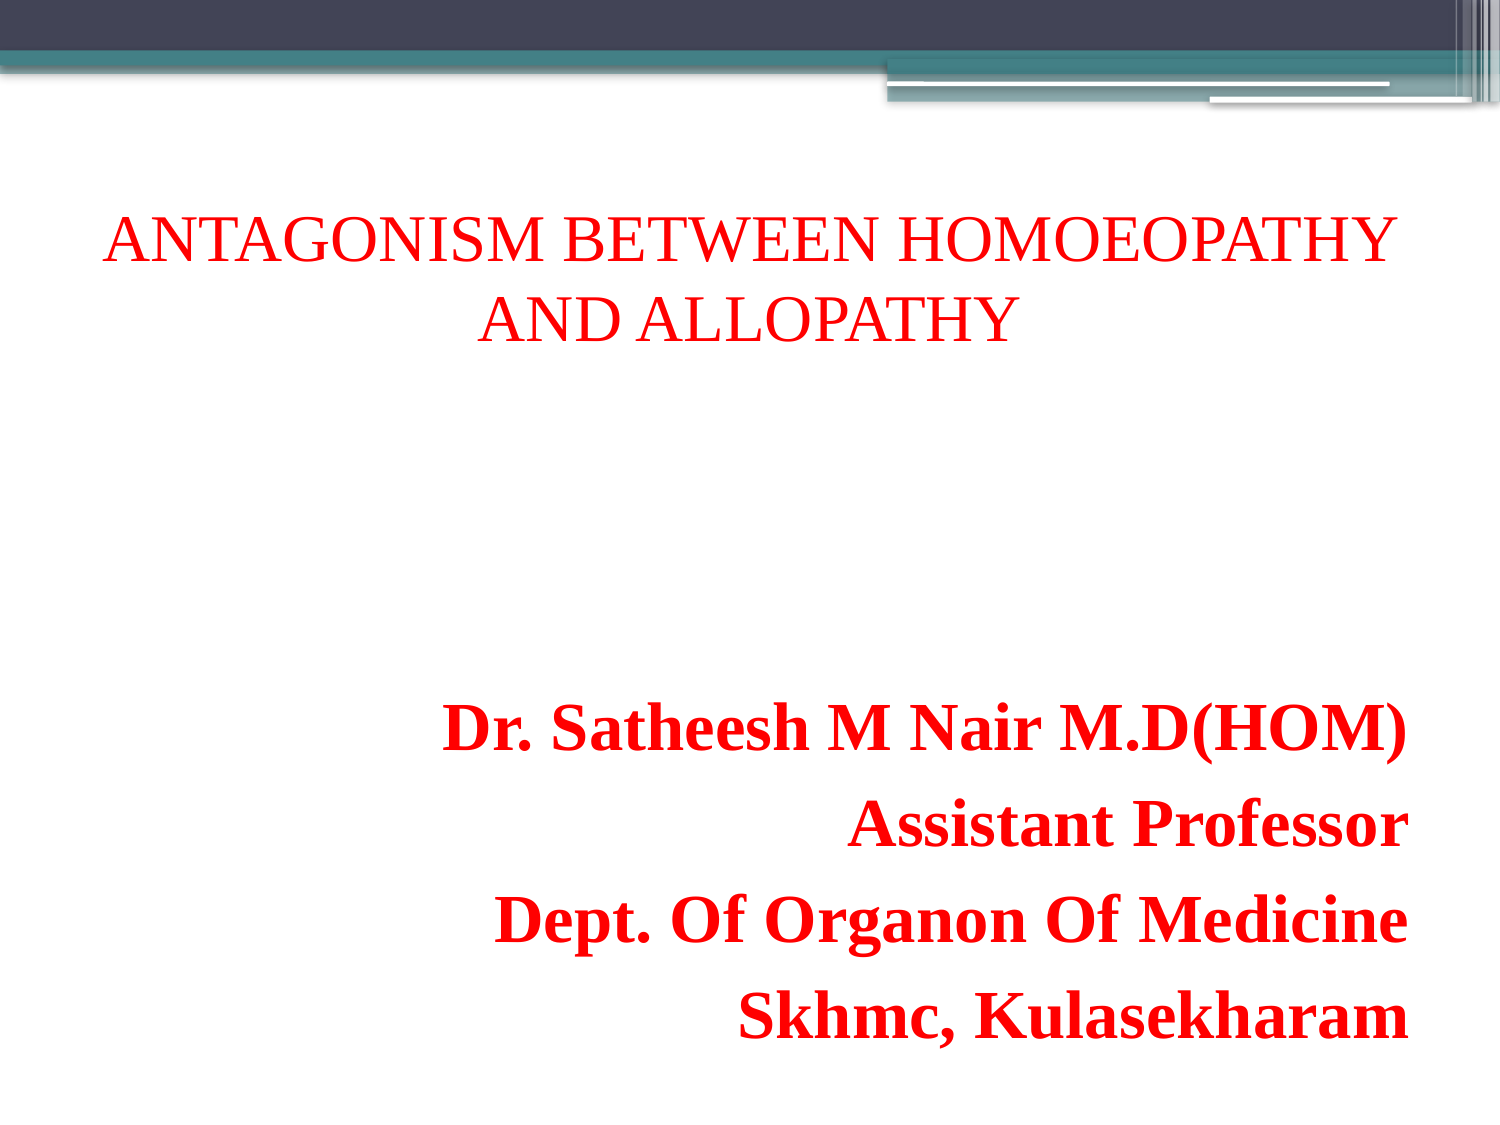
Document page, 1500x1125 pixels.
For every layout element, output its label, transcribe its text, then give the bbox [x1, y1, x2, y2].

title ANTAGONISM BETWEEN HOMOEOPATHY AND ALLOPATHY [75, 187, 1425, 363]
list Dr. Satheesh M Nair M.D(HOM) Assistant Professor Dept. Of Organon Of Medicine Skhmc, Kulasekharam [75, 368, 1425, 1079]
